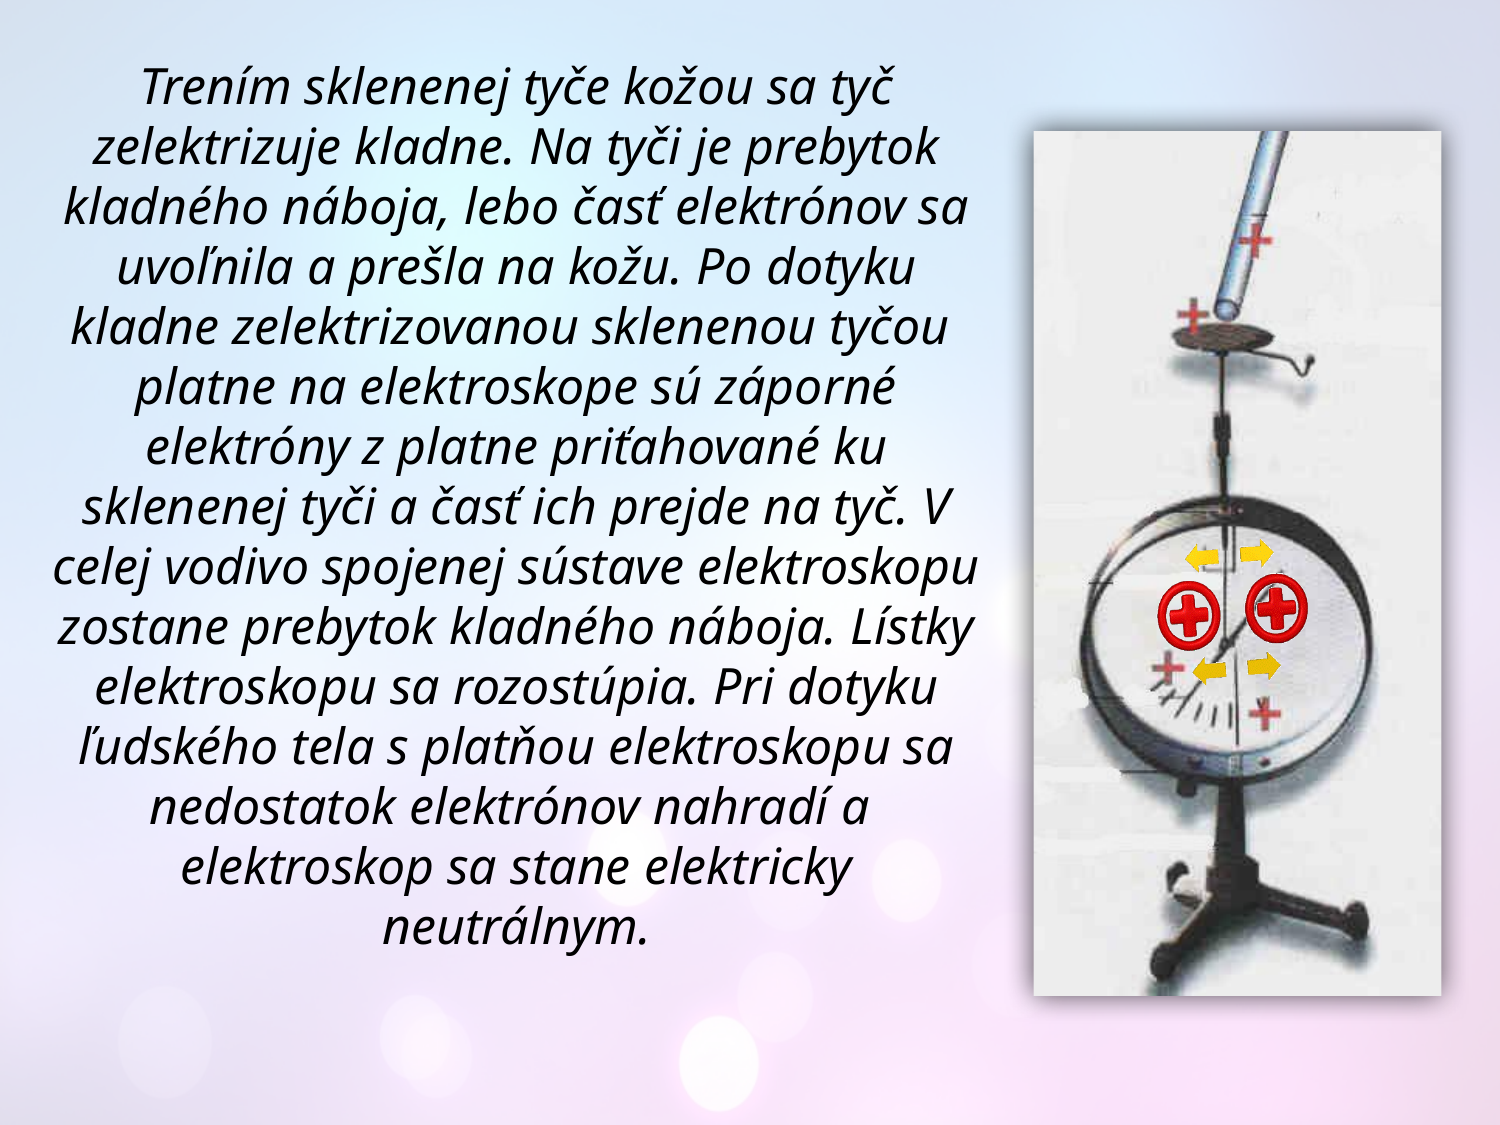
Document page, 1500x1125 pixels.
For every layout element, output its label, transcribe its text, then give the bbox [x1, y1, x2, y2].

picture [1033, 131, 1442, 997]
text_box Trením sklenenej tyče kožou sa tyč zelektrizuje kladne. Na tyči je prebytok kladného náboja, lebo časť elektrónov sa uvoľnila a prešla na kožu. Po dotyku kladne zelektrizovanou sklenenou tyčou platne na elektroskope sú záporné elektróny z platne priťahované ku sklenenej tyči a časť ich prejde na tyč. V celej vodivo spojenej sústave elektroskopu zostane prebytok kladného náboja. Lístky elektroskopu sa rozostúpia. Pri dotyku ľudského tela s platňou elektroskopu sa nedostatok elektrónov nahradí a elektroskop sa stane elektricky neutrálnym. [35, 46, 998, 962]
